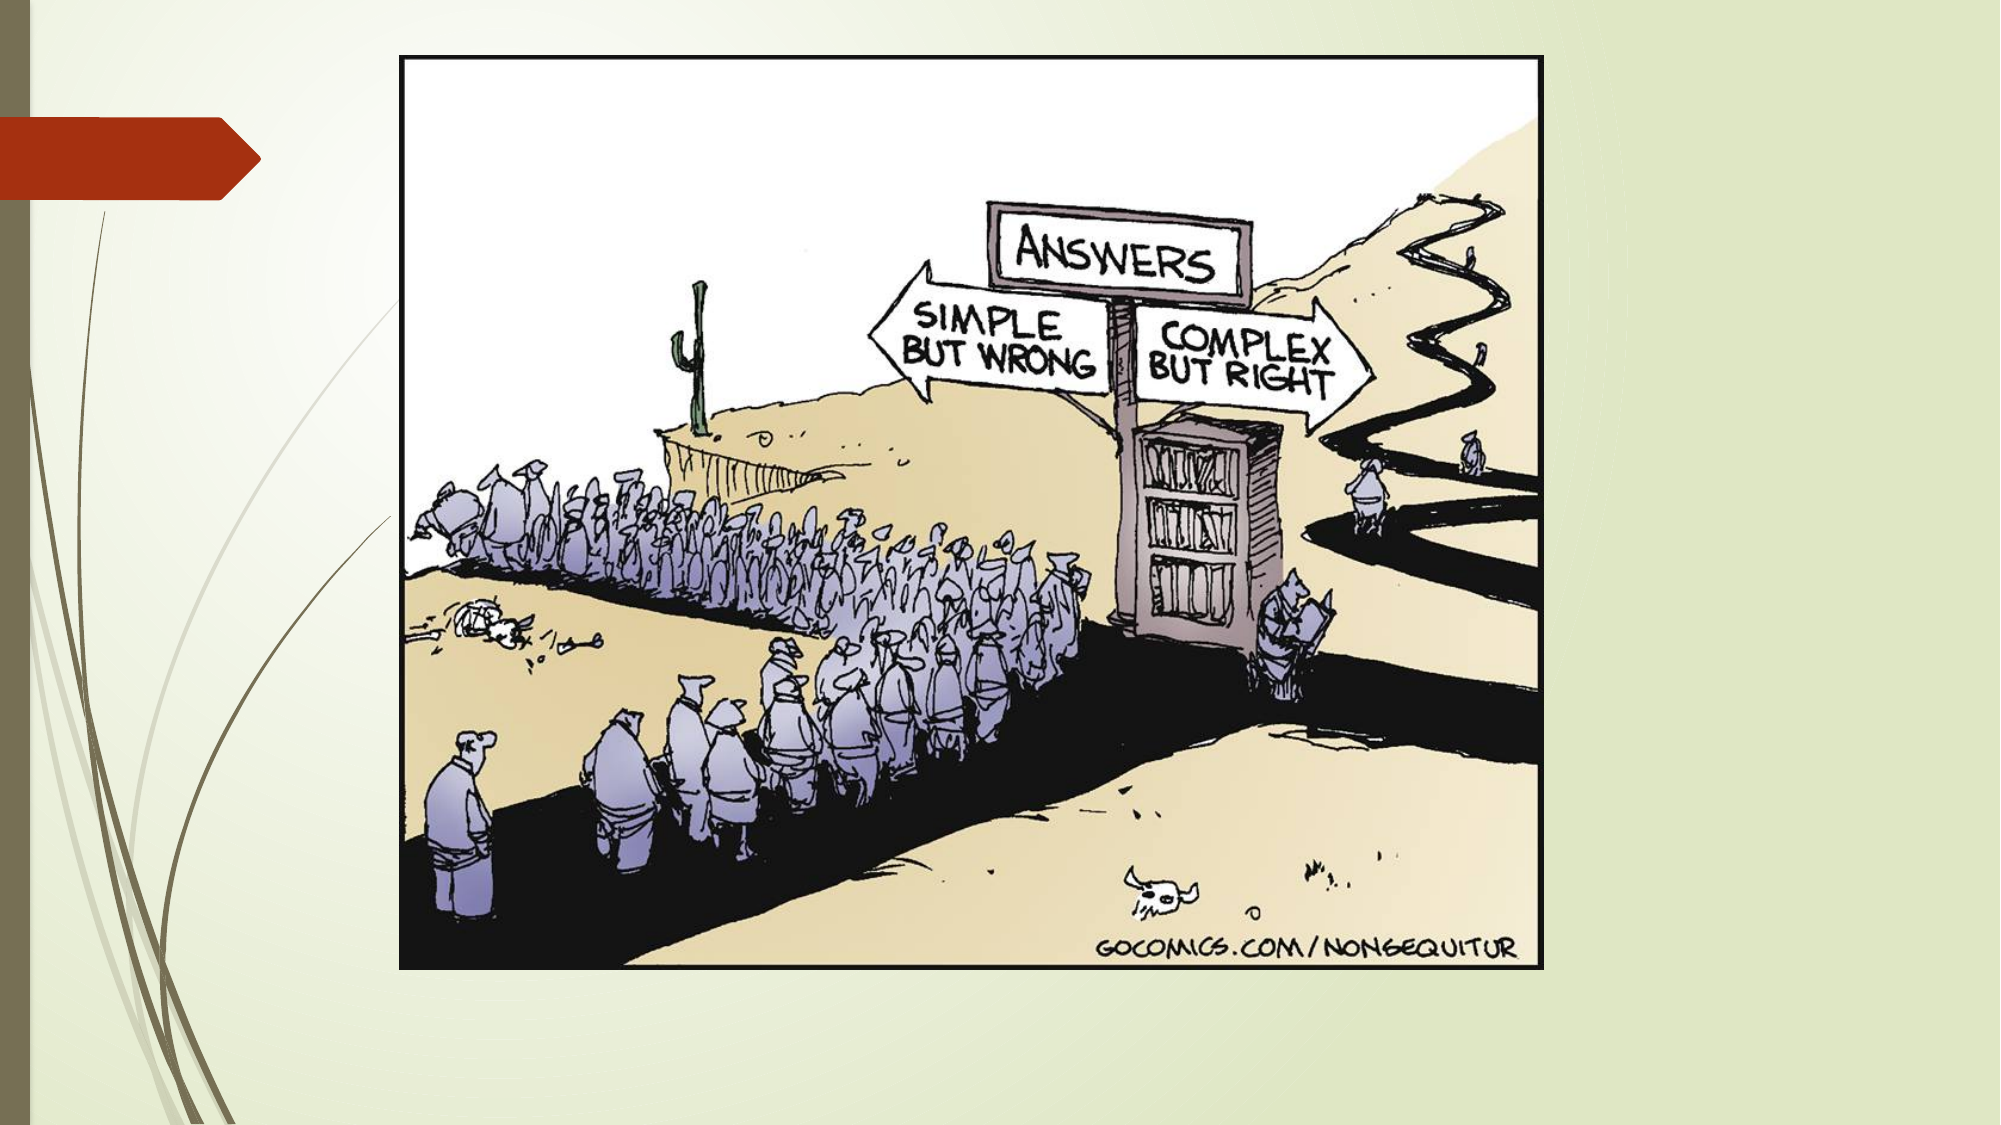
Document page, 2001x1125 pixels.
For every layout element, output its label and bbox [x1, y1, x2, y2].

list [399, 55, 1545, 971]
